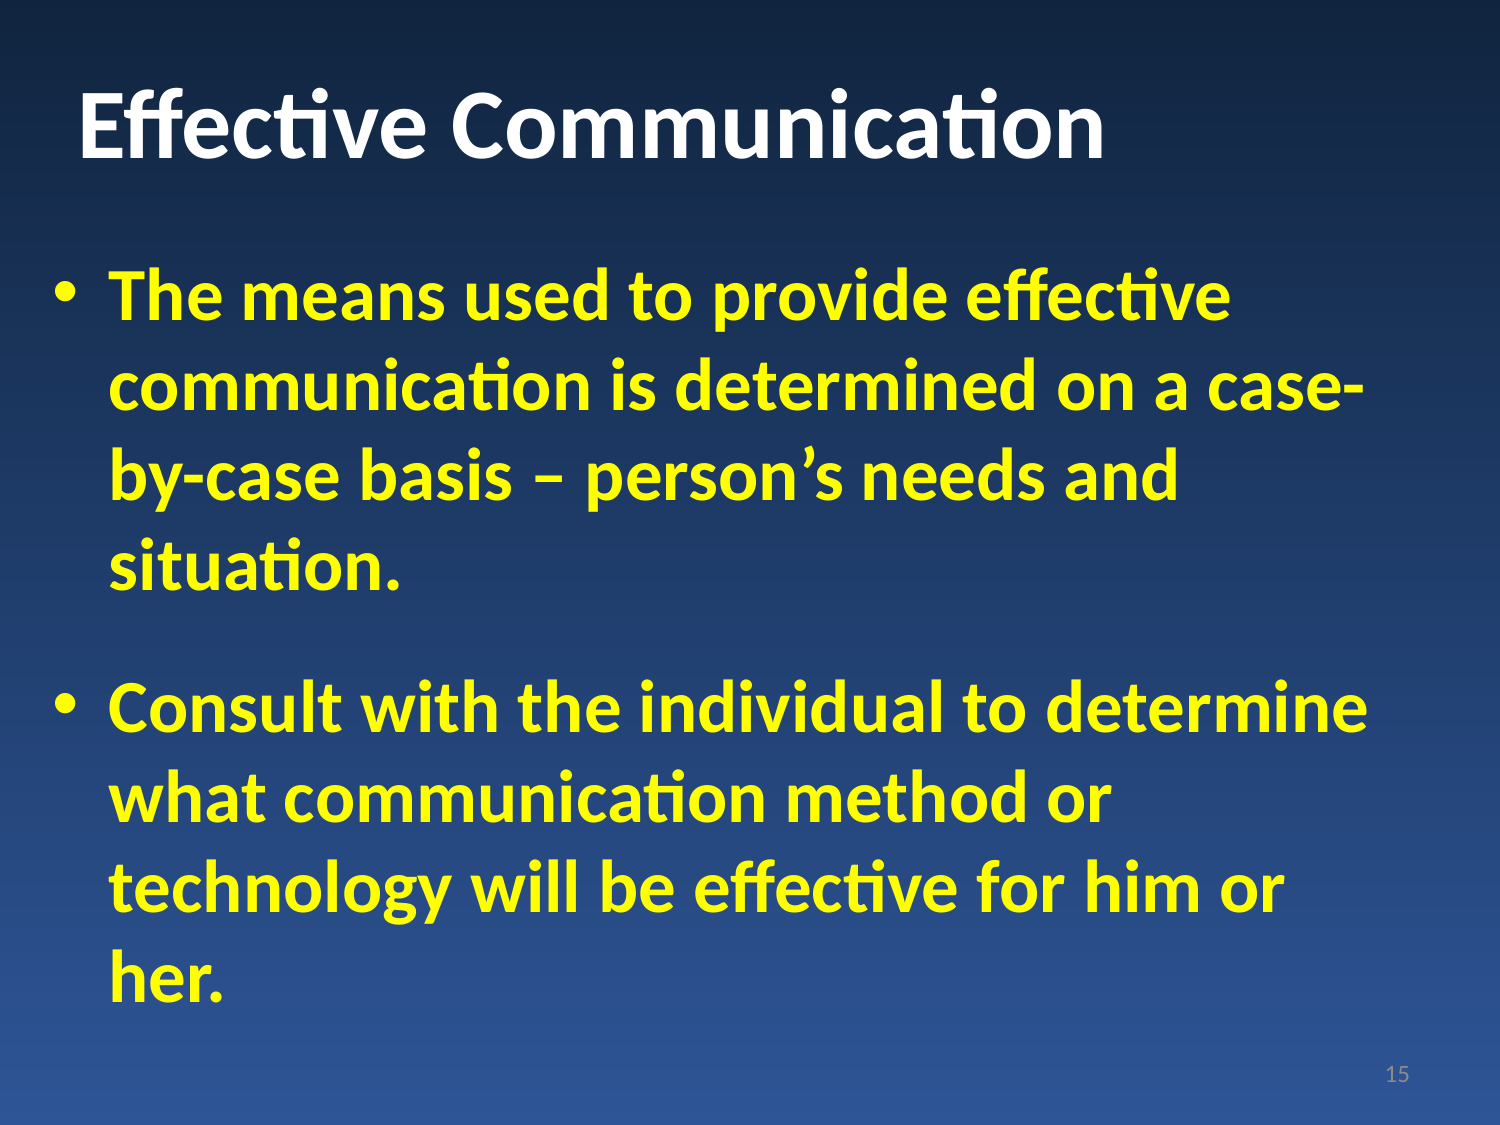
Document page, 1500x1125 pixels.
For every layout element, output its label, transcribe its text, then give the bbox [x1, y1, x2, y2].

slide_number 15 [1074, 1042, 1425, 1103]
title Effective Communication [62, 50, 1438, 188]
list The means used to provide effective communication is determined on a case-by-case basis – person’s needs and situation. Consult with the individual to determine what communication method or technology will be effective for him or her. [37, 237, 1400, 1047]
